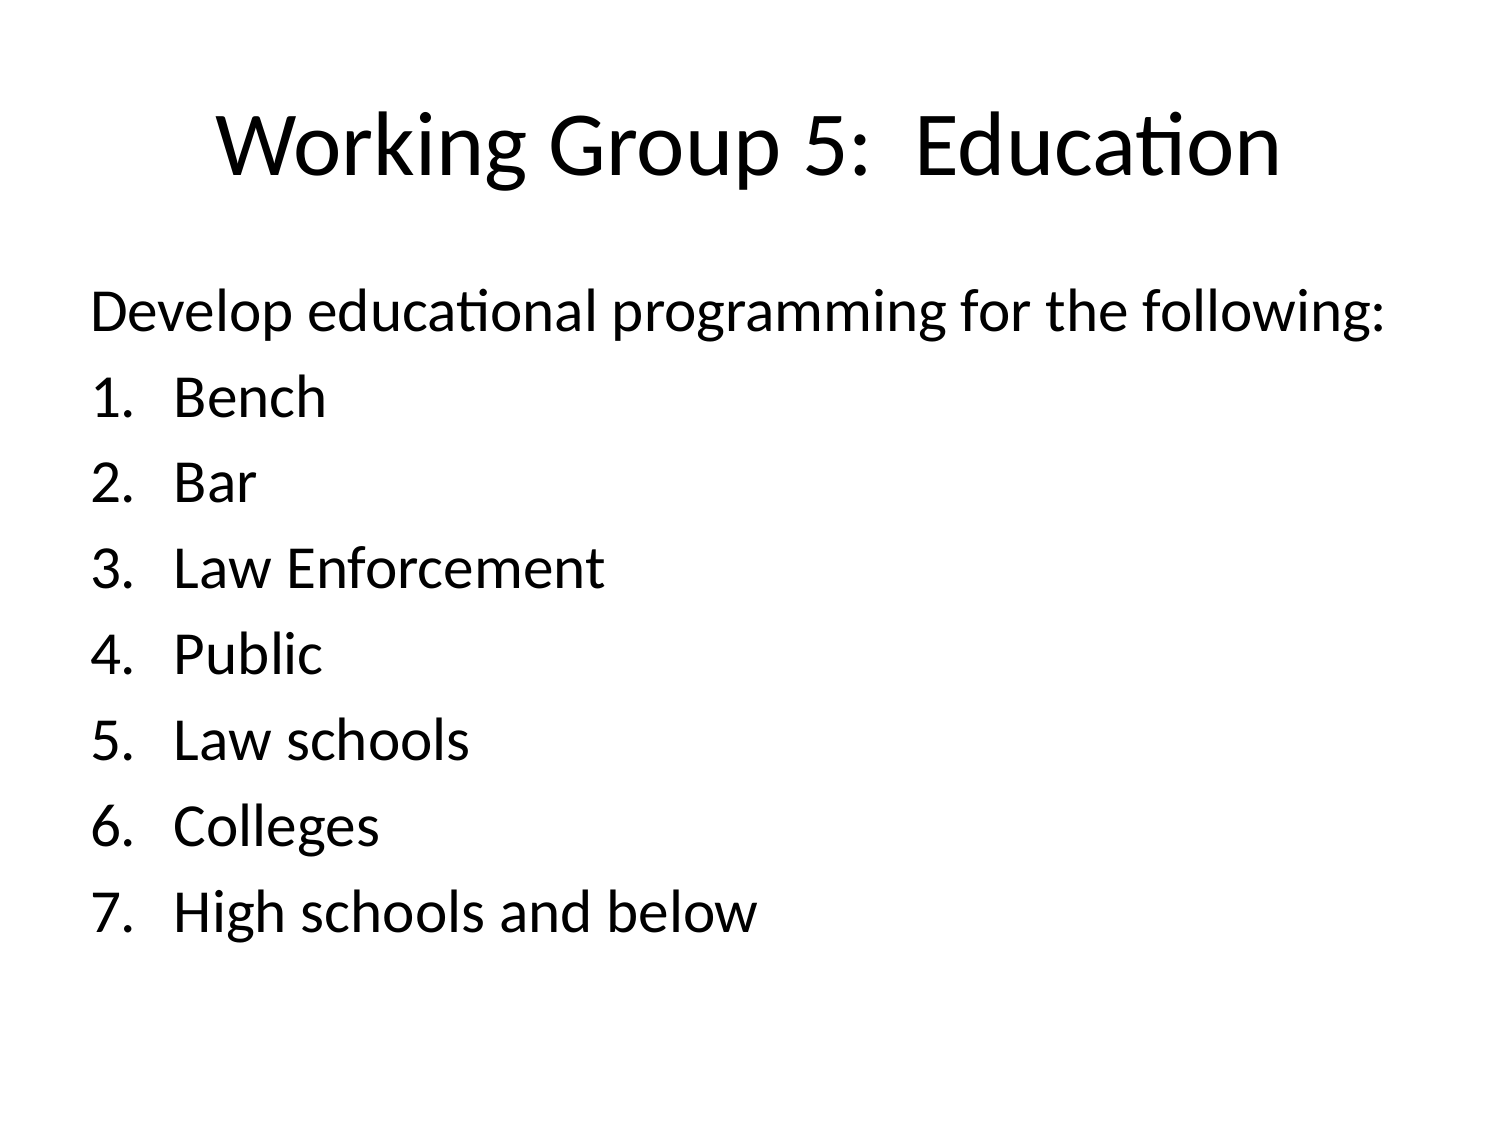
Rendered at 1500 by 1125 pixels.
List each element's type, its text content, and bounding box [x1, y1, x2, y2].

title Working Group 5: Education [75, 45, 1425, 233]
list Develop educational programming for the following: Bench Bar Law Enforcement Public Law schools Colleges High schools and below [75, 262, 1425, 1005]
